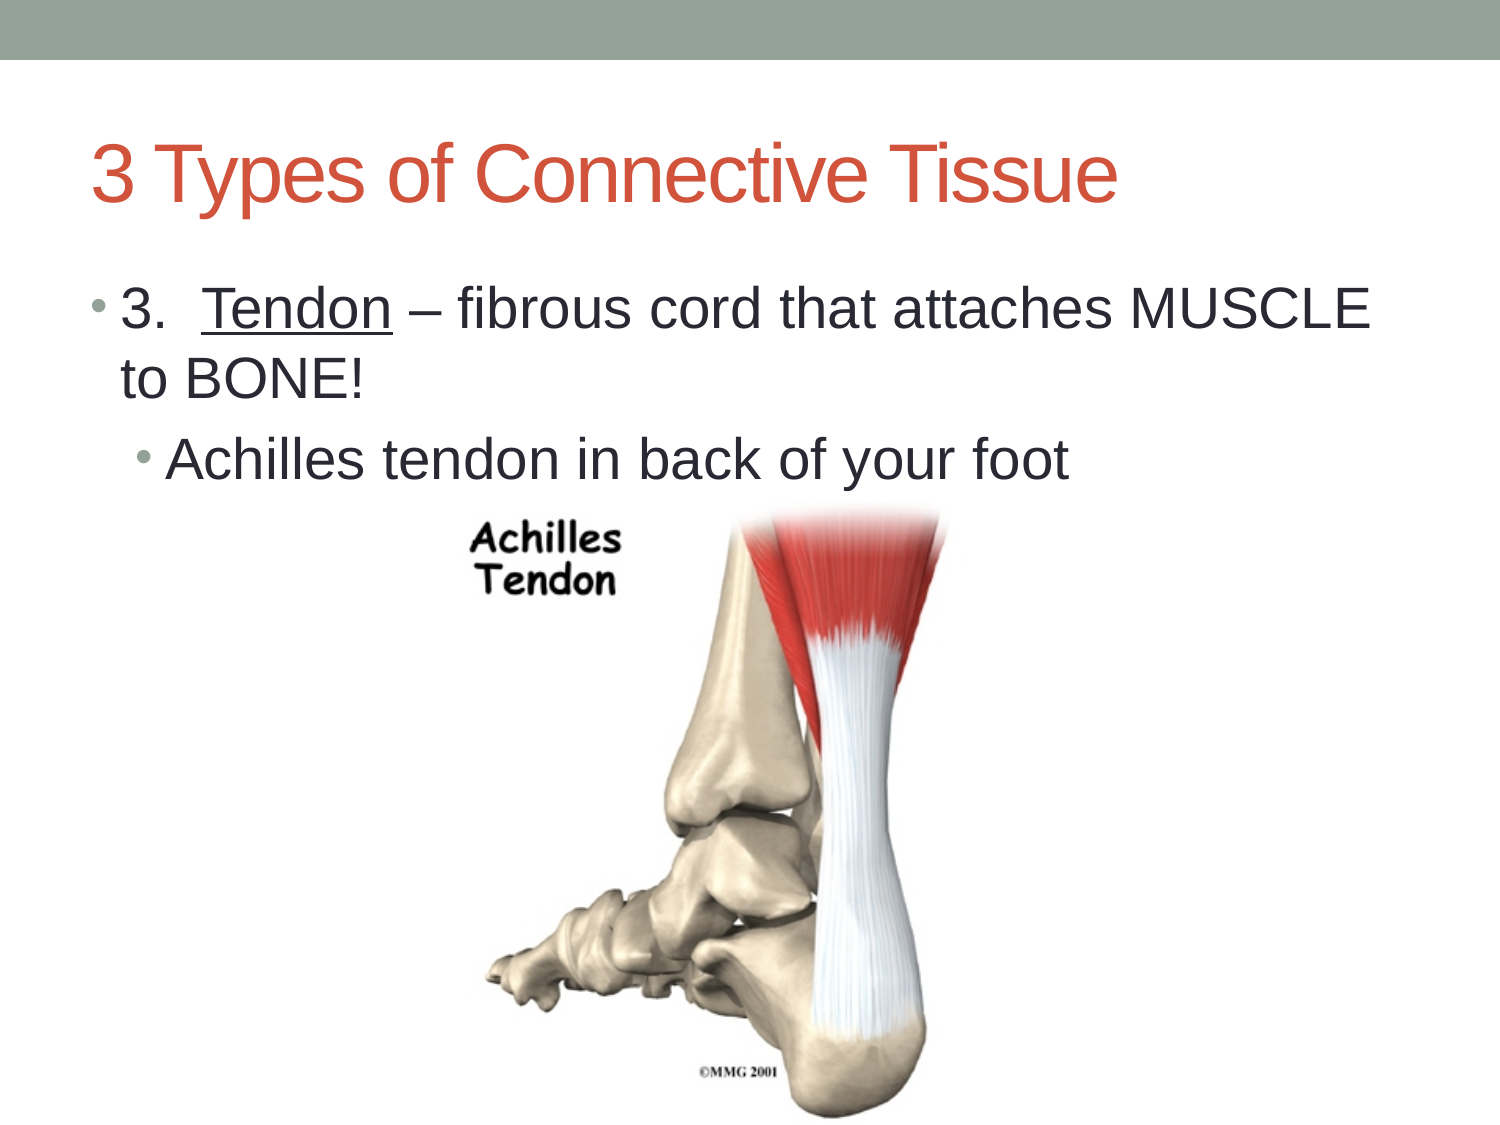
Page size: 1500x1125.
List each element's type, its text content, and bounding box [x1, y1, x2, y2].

picture [437, 499, 968, 1125]
title 3 Types of Connective Tissue [75, 87, 1425, 250]
list 3. Tendon – fibrous cord that attaches MUSCLE to BONE! Achilles tendon in back of your foot [75, 262, 1425, 1063]
